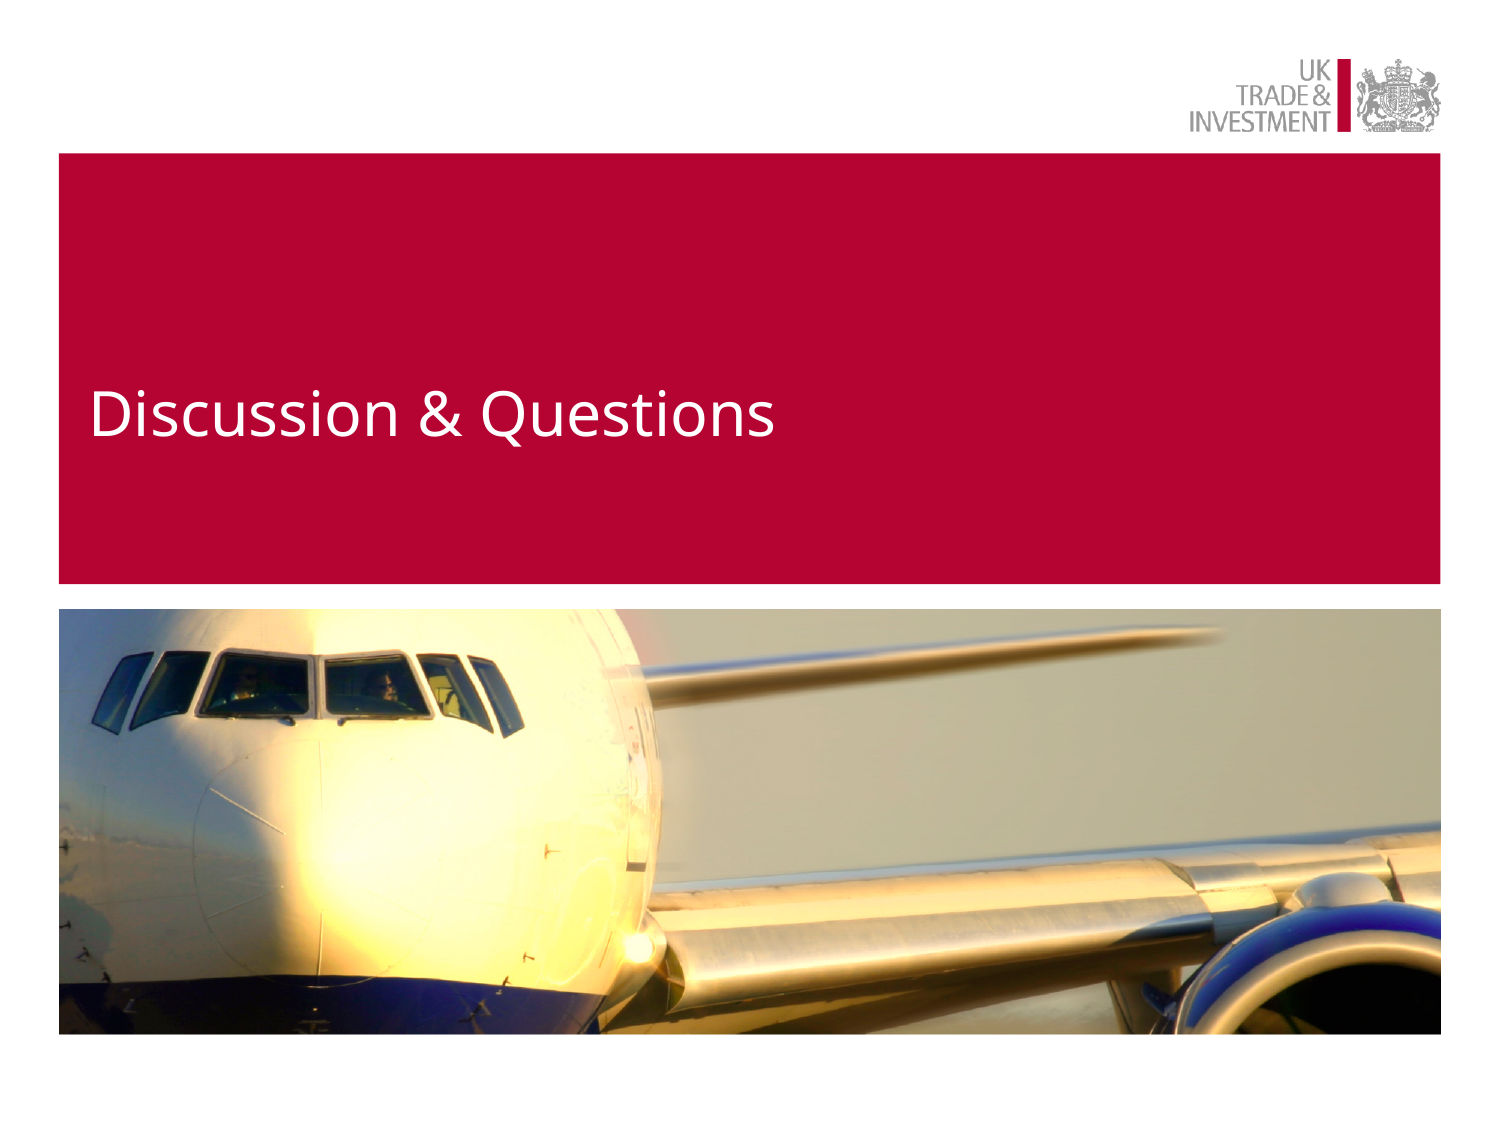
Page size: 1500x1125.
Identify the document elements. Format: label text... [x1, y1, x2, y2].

picture [1190, 59, 1441, 138]
title Discussion & Questions [58, 381, 1270, 451]
picture [58, 609, 1442, 1035]
